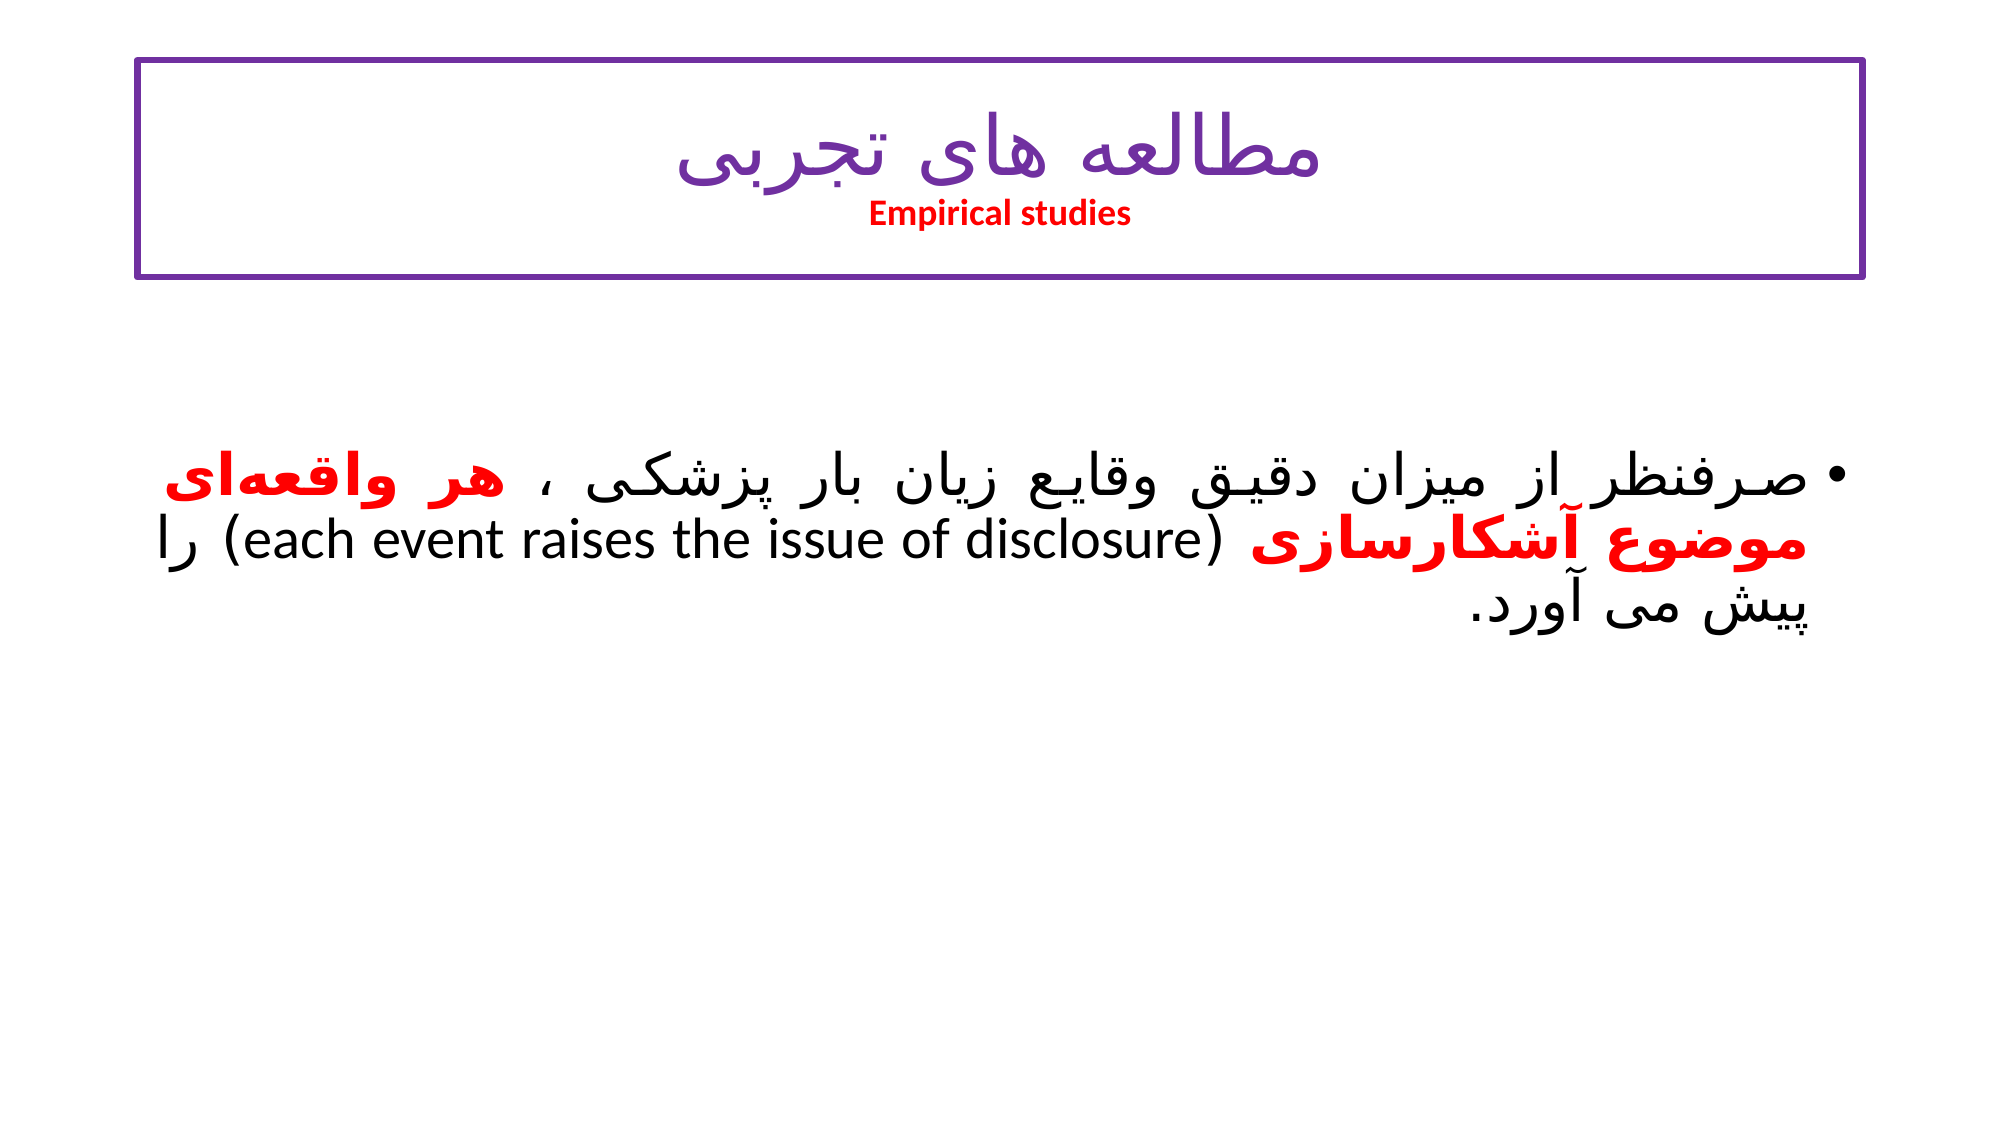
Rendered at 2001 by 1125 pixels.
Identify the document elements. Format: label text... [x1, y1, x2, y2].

list صرفنظر از میزان دقیق وقایع زیان بار پزشکی ، هر واقعه‌ای موضوع آشکارسازی (each event raises the issue of disclosure) را پیش می آورد. [137, 437, 1863, 1014]
title مطالعه های تجربی Empirical studies [134, 57, 1866, 280]
